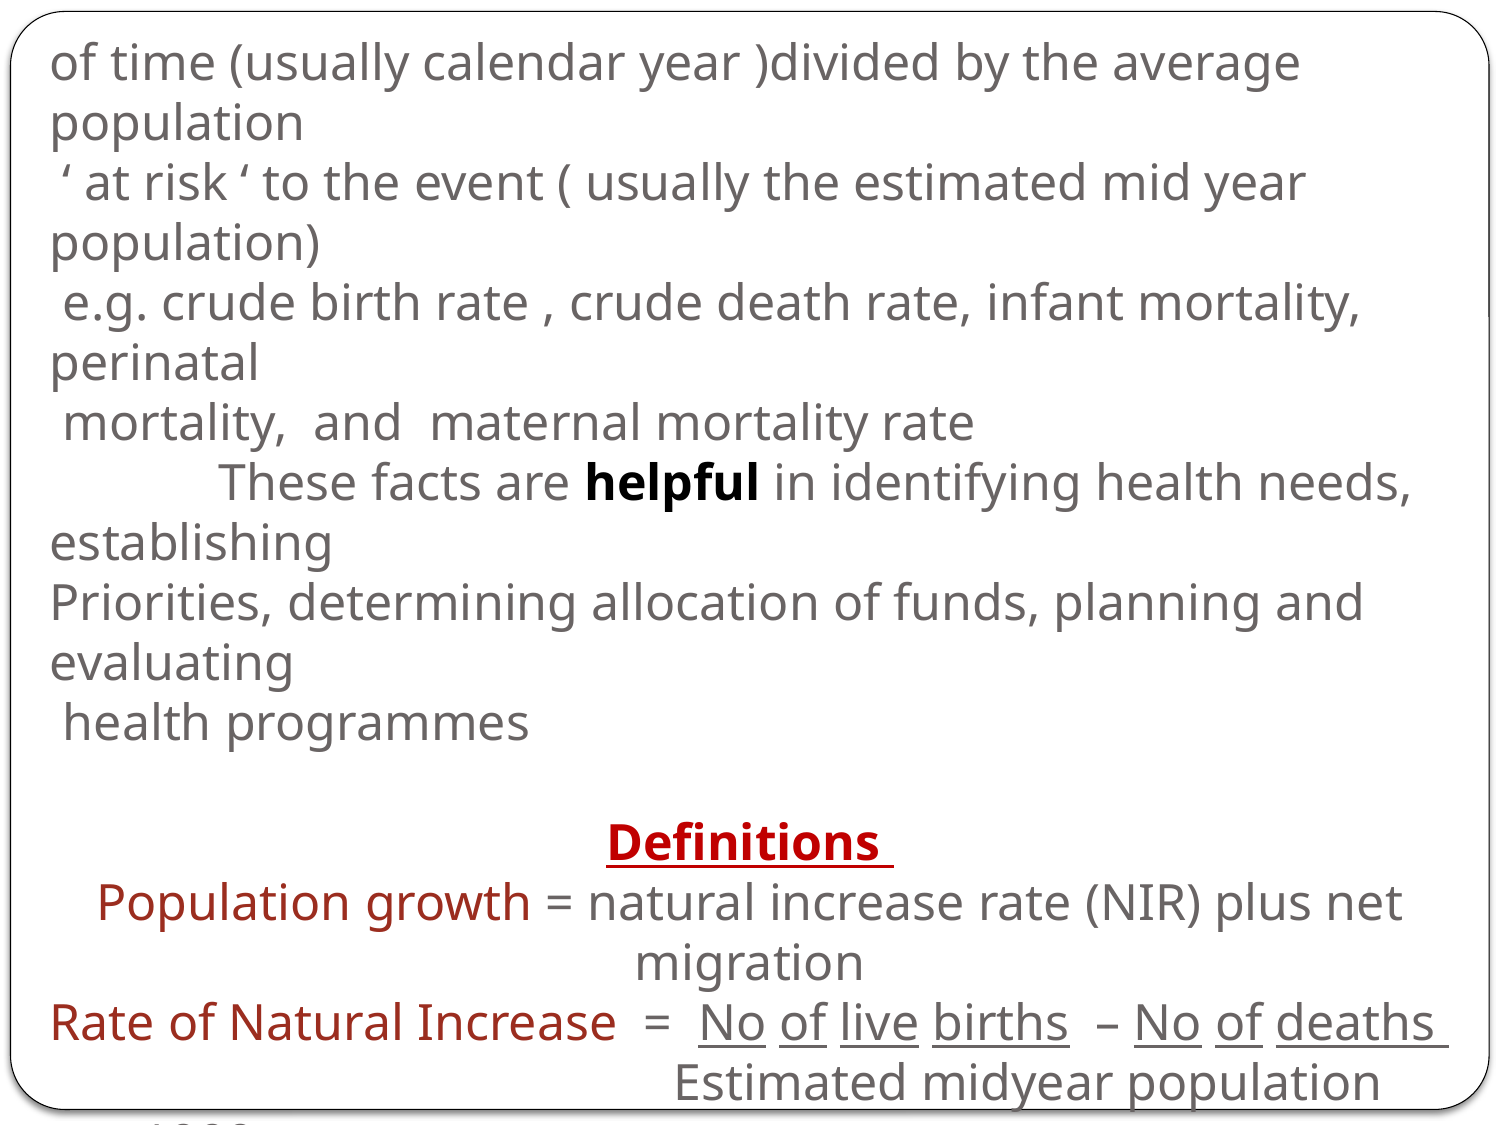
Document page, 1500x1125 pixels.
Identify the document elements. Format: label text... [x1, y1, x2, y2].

text_box of time (usually calendar year )divided by the average population ‘ at risk ‘ to the event ( usually the estimated mid year population) e.g. crude birth rate , crude death rate, infant mortality, perinatal mortality, and maternal mortality rate These facts are helpful in identifying health needs, establishing Priorities, determining allocation of funds, planning and evaluating health programmes Definitions Population growth = natural increase rate (NIR) plus net migration Rate of Natural Increase = No of live births – No of deaths Estimated midyear population x 1000 Variable ----- any factor , characteristic, quality or attribute under study. Independent variable is the characteristic that is not likely to change e.g. gender. Dependent variable is likely to change e.g. weight. Ratio ----- quantitative relation between two similar magnitudes determined by number of times one contains the other e.g. [35, 23, 1465, 1125]
